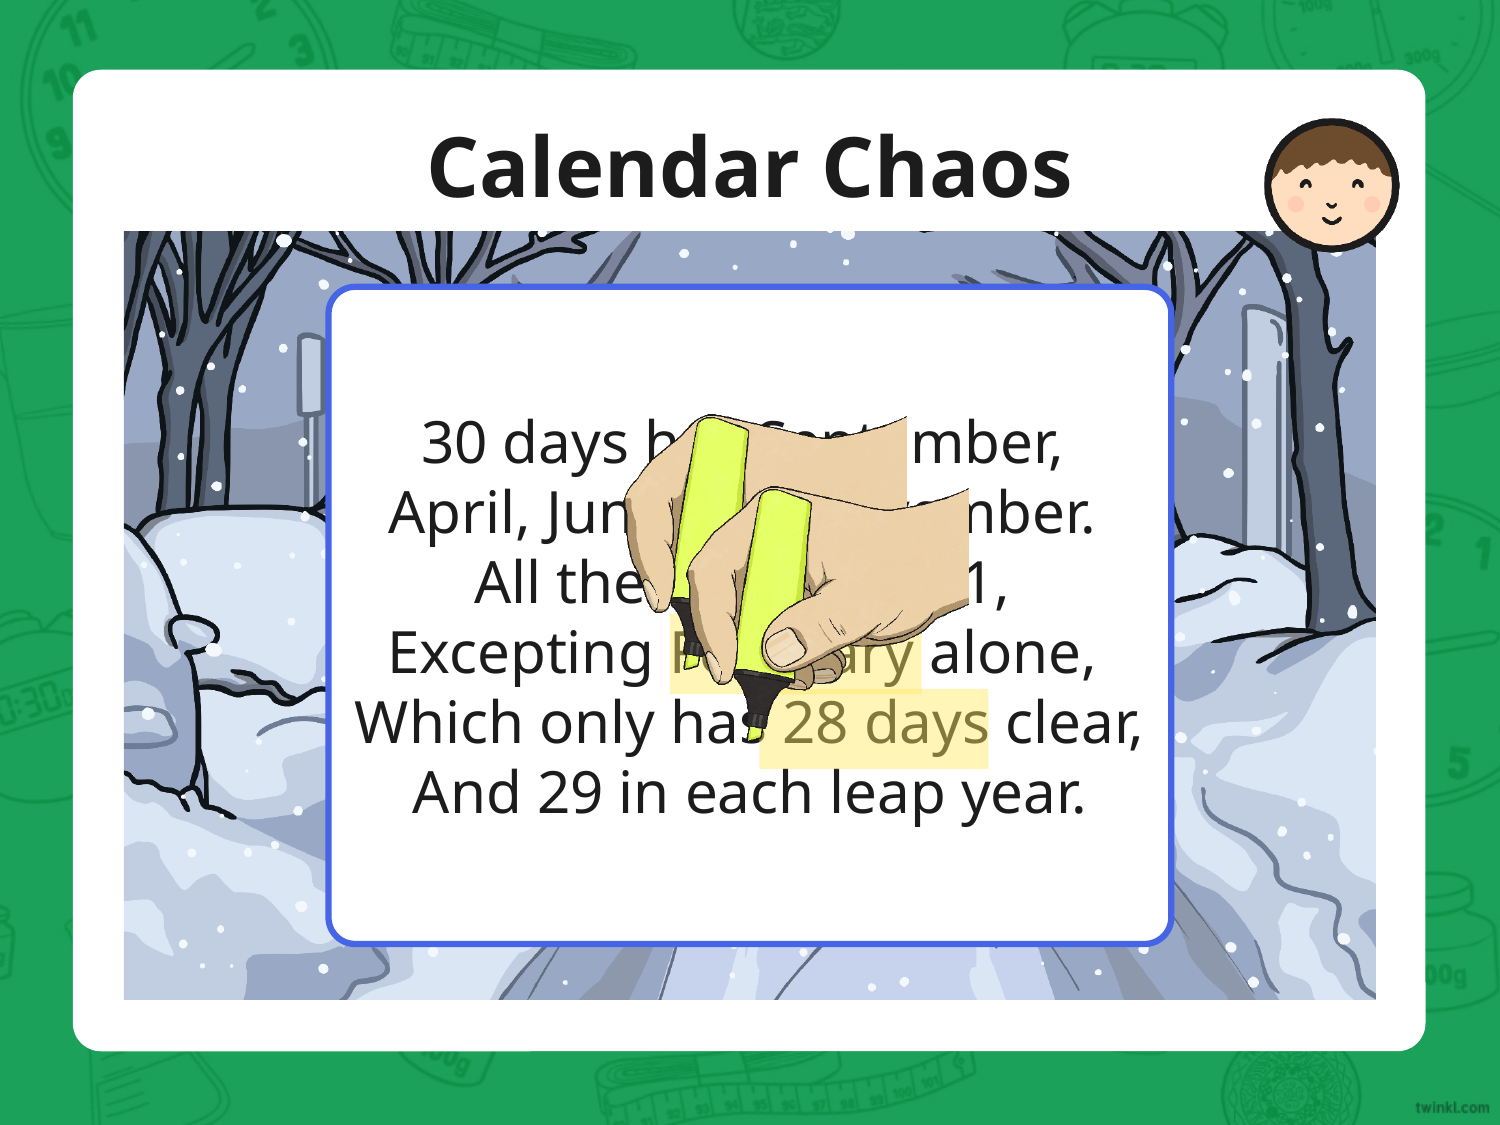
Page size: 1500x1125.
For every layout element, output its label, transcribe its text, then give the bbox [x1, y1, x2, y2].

picture [0, 0, 1500, 1125]
text_box Calendar Chaos [426, 114, 1074, 215]
